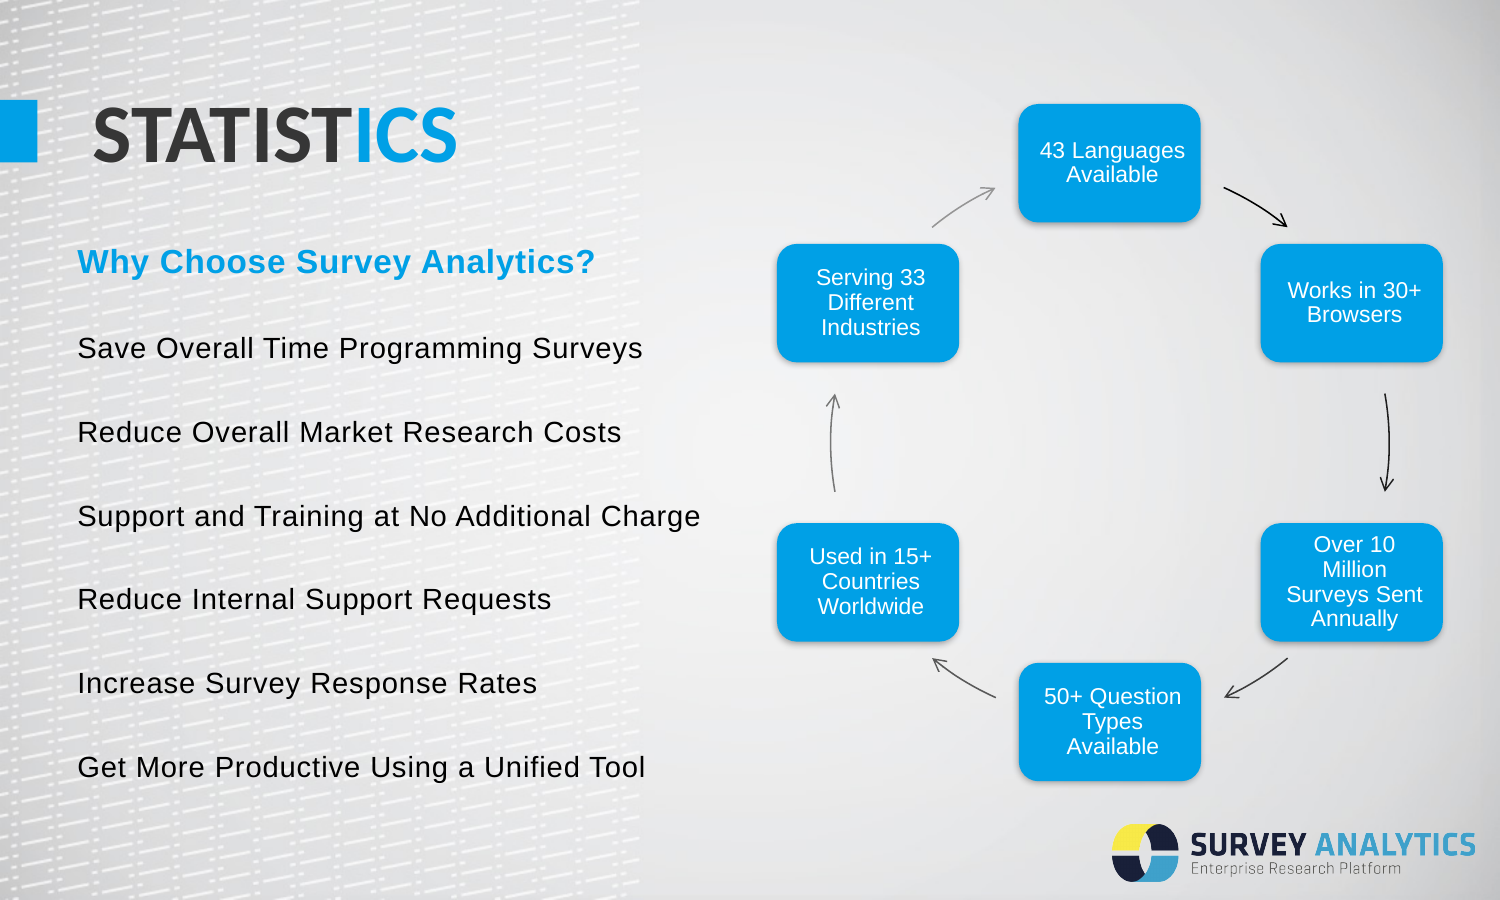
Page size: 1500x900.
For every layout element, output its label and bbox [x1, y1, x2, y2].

picture [0, 0, 1500, 900]
text_box [655, 103, 1500, 782]
text_box [0, 71, 484, 188]
